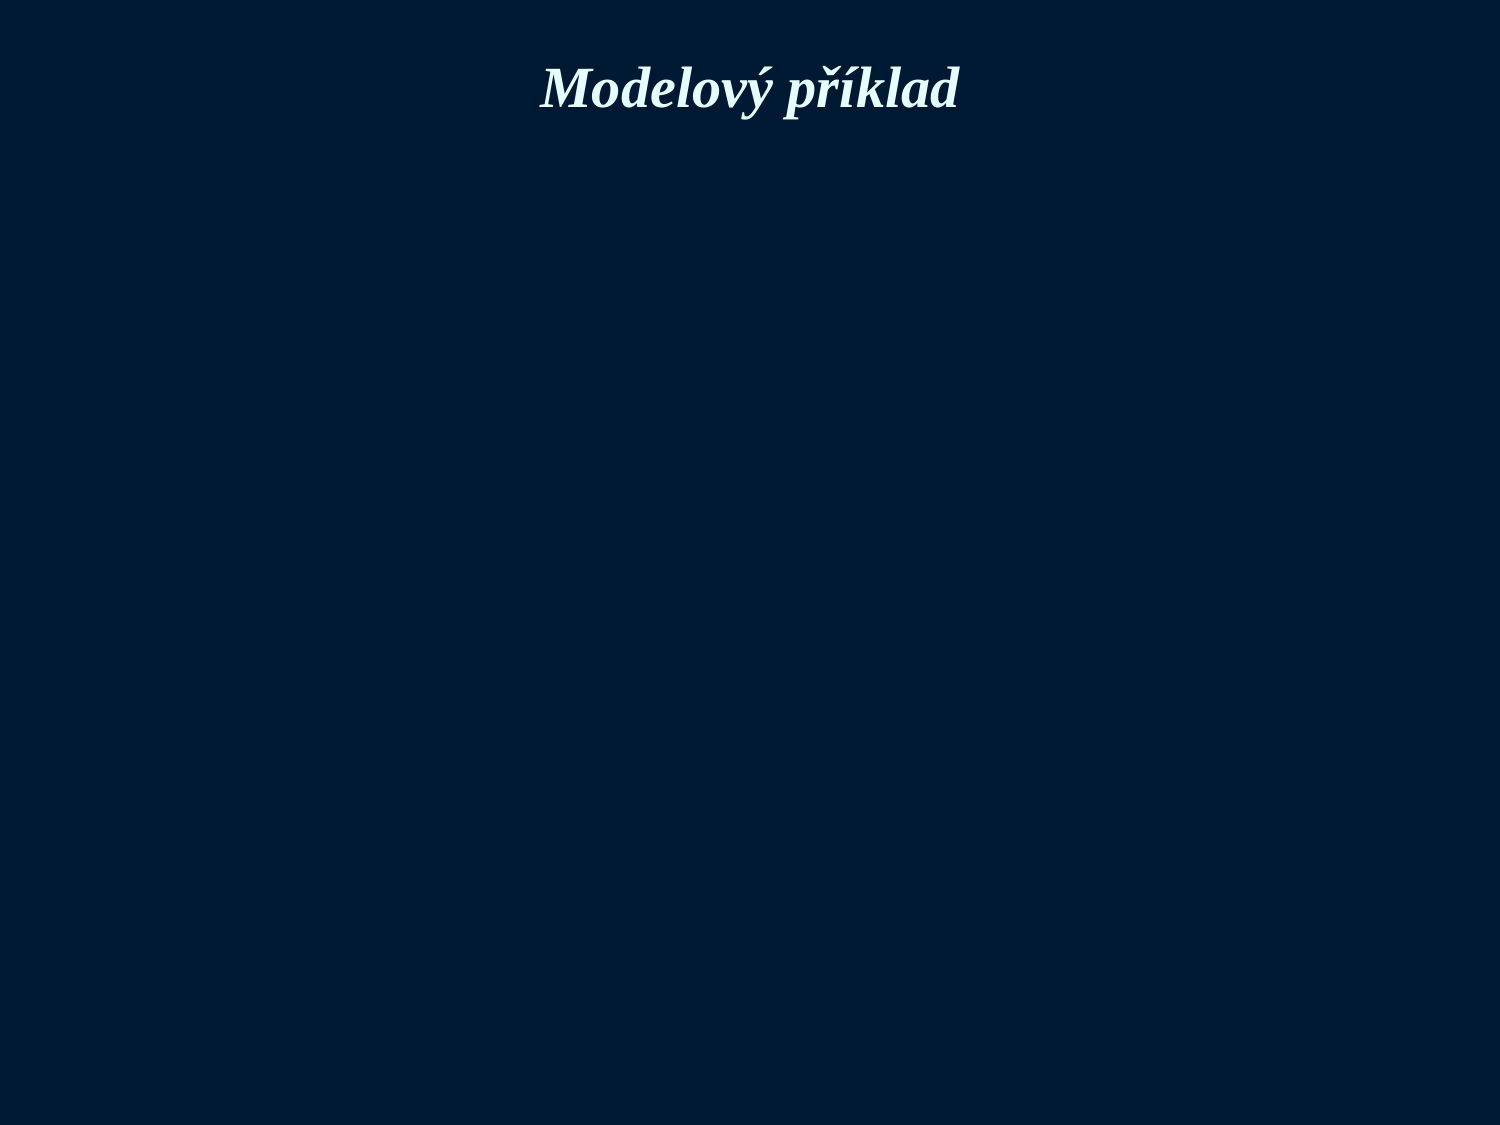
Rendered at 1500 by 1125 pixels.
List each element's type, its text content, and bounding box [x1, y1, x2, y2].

title Modelový příklad [74, 30, 1426, 138]
